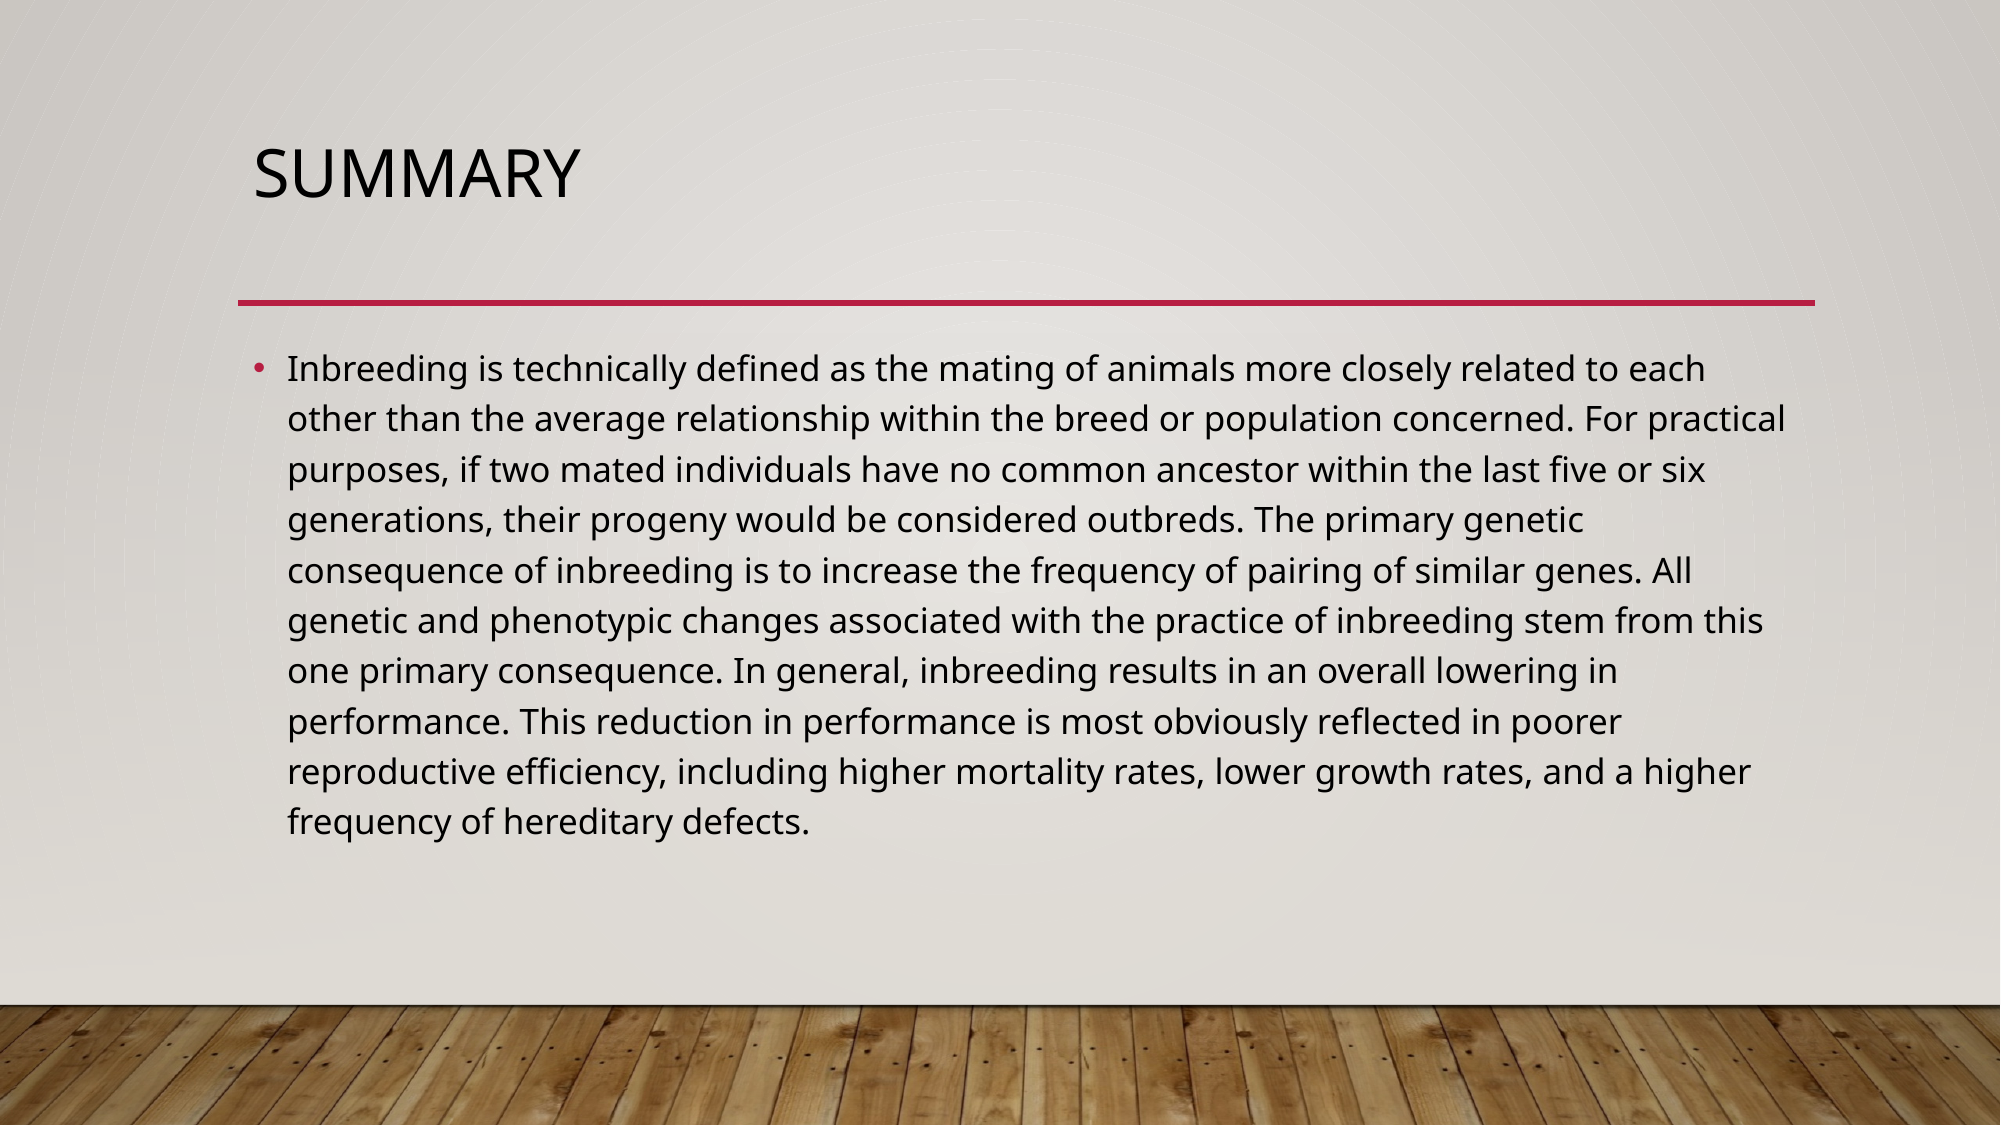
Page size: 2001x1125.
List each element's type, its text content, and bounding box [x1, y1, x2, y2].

picture [0, 1005, 2000, 1125]
title Summary [238, 131, 1814, 305]
list Inbreeding is technically defined as the mating of animals more closely related to each other than the average relationship within the breed or population concerned. For practical purposes, if two mated individuals have no common ancestor within the last five or six generations, their progeny would be considered outbreds. The primary genetic consequence of inbreeding is to increase the frequency of pairing of similar genes. All genetic and phenotypic changes associated with the practice of inbreeding stem from this one primary consequence. In general, inbreeding results in an overall lowering in performance. This reduction in performance is most obviously reflected in poorer reproductive efficiency, including higher mortality rates, lower growth rates, and a higher frequency of hereditary defects. [238, 330, 1814, 897]
